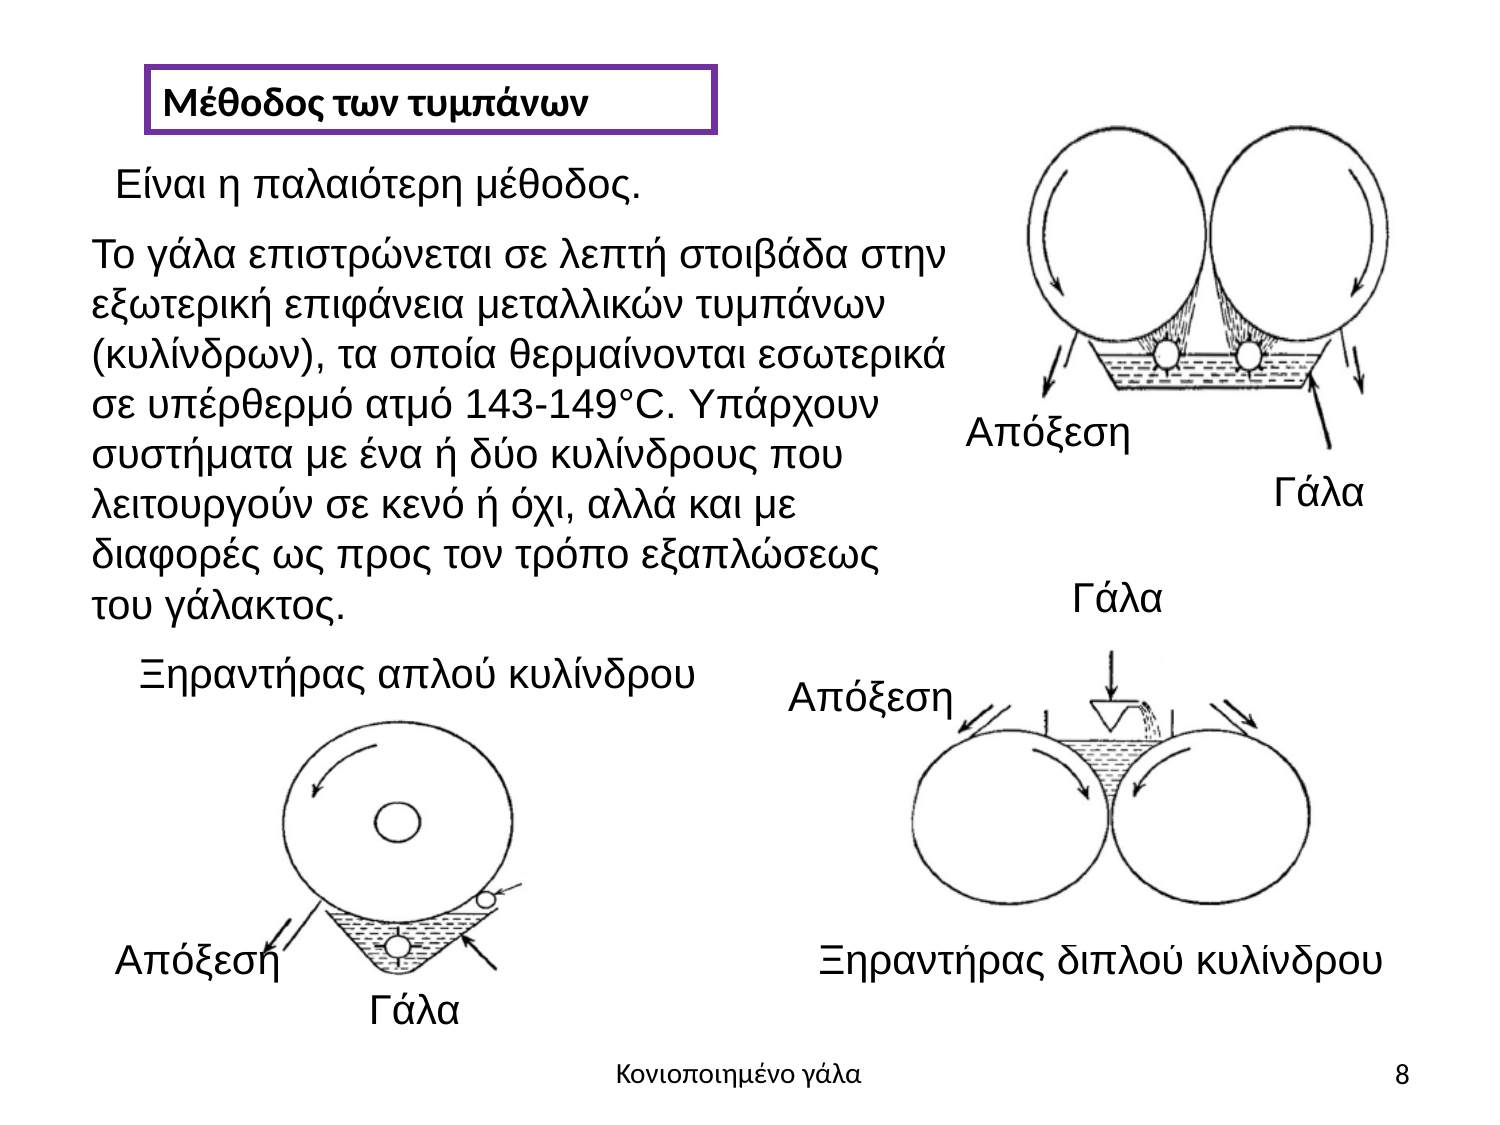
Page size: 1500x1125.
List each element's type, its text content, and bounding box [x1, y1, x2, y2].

text_box Είναι η παλαιότερη μέθοδος. [100, 149, 786, 214]
text_box Γάλα [1258, 476, 1401, 522]
text_box Απόξεση [773, 662, 898, 728]
picture [903, 641, 1330, 945]
text_box Απόξεση [950, 397, 1009, 462]
picture [1014, 102, 1407, 469]
text_box Μέθοδος των τυμπάνων [147, 67, 715, 132]
text_box Το γάλα επιστρώνεται σε λεπτή στοιβάδα στην εξωτερική επιφάνεια μεταλλικών τυμπάνων (κυλίνδρων), τα οποία θερμαίνονται εσωτερικά σε υπέρθερμό ατμό 143-149°C. Υπάρχουν συστήματα με ένα ή δύο κυλίνδρους που λειτουργούν σε κενό ή όχι, αλλά και με διαφορές ως προς τον τρόπο εξαπλώσεως του γάλακτος. [76, 219, 963, 635]
text_box Απόξεση [100, 925, 224, 991]
picture [229, 695, 555, 992]
text_box Ξηραντήρας απλού κυλίνδρου [123, 639, 727, 704]
slide_number 8 [1074, 1042, 1425, 1103]
text_box Γάλα [1057, 563, 1199, 629]
text_box Ξηραντήρας διπλού κυλίνδρου [803, 925, 1406, 991]
text_box Γάλα [354, 1000, 497, 1041]
text_box Κονιοποιημένο γάλα [477, 1046, 1001, 1125]
